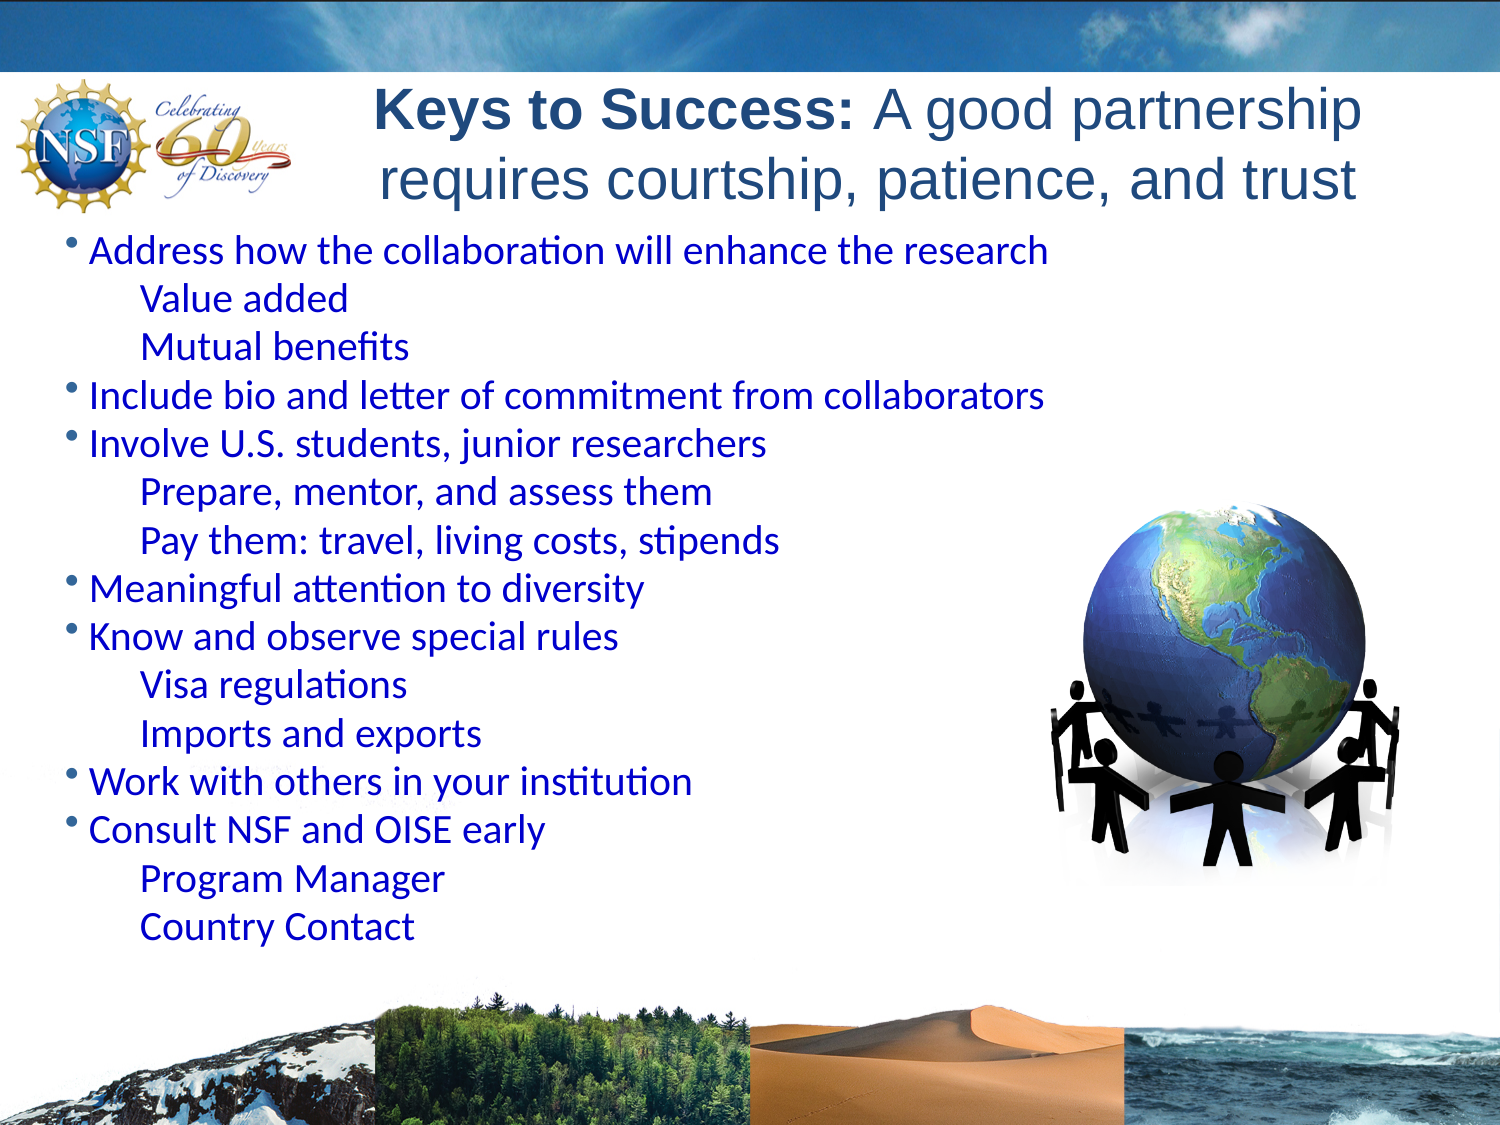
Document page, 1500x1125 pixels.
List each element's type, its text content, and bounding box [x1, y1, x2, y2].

picture [0, 0, 1500, 1125]
title Keys to Success: A good partnership requires courtship, patience, and trust [337, 112, 1401, 251]
text_box Address how the collaboration will enhance the research Value added Mutual benefits Include bio and letter of commitment from collaborators Involve U.S. students, junior researchers Prepare, mentor, and assess them Pay them: travel, living costs, stipends Meaningful attention to diversity Know and observe special rules Visa regulations Imports and exports Work with others in your institution Consult NSF and OISE early Program Manager Country Contact [50, 224, 1225, 988]
